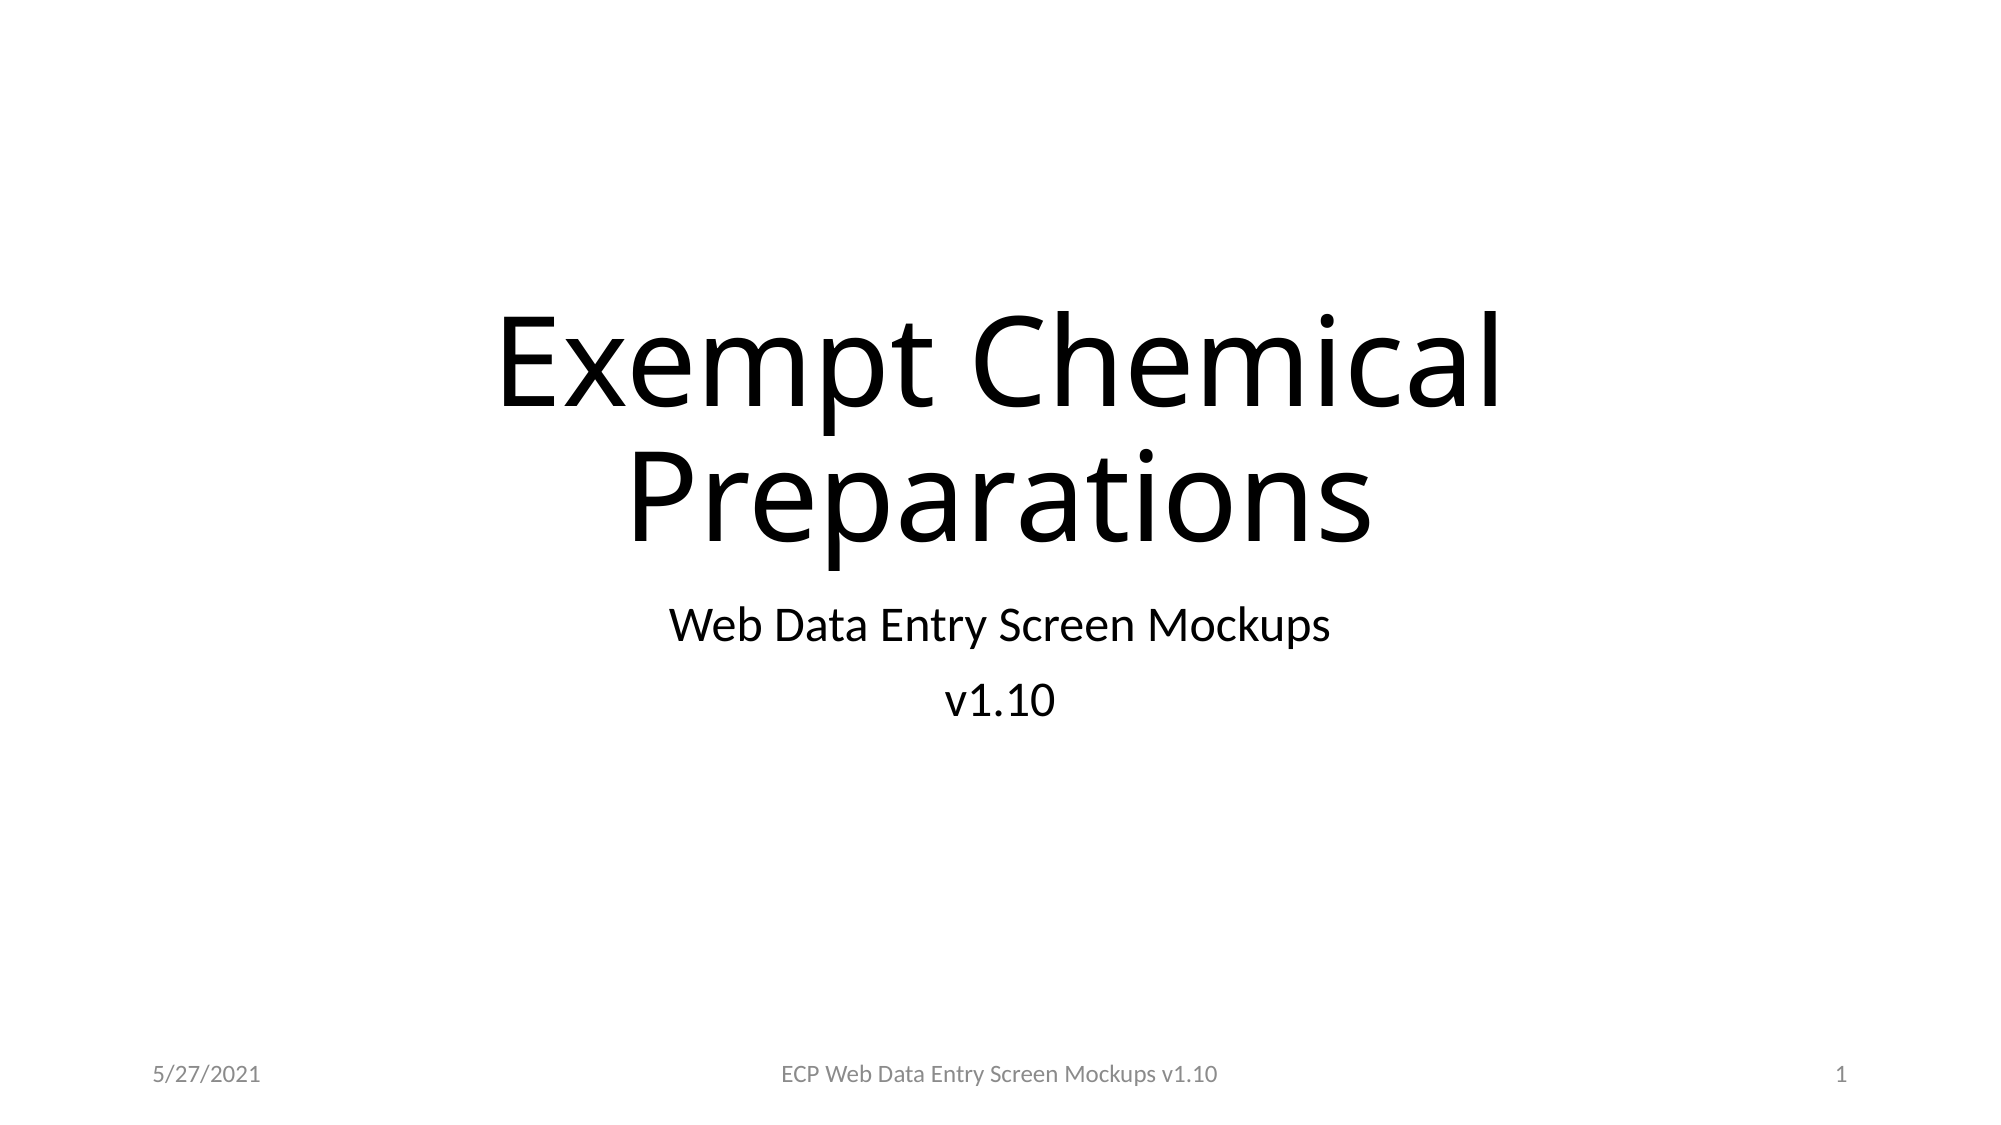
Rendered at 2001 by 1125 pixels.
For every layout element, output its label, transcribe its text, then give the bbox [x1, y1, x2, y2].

title Exempt Chemical Preparations [249, 184, 1750, 576]
subtitle Web Data Entry Screen Mockups v1.10 [249, 590, 1750, 863]
footer ECP Web Data Entry Screen Mockups v1.10 [662, 1042, 1338, 1103]
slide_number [137, 1042, 588, 1103]
slide_number 1 [1412, 1042, 1863, 1103]
